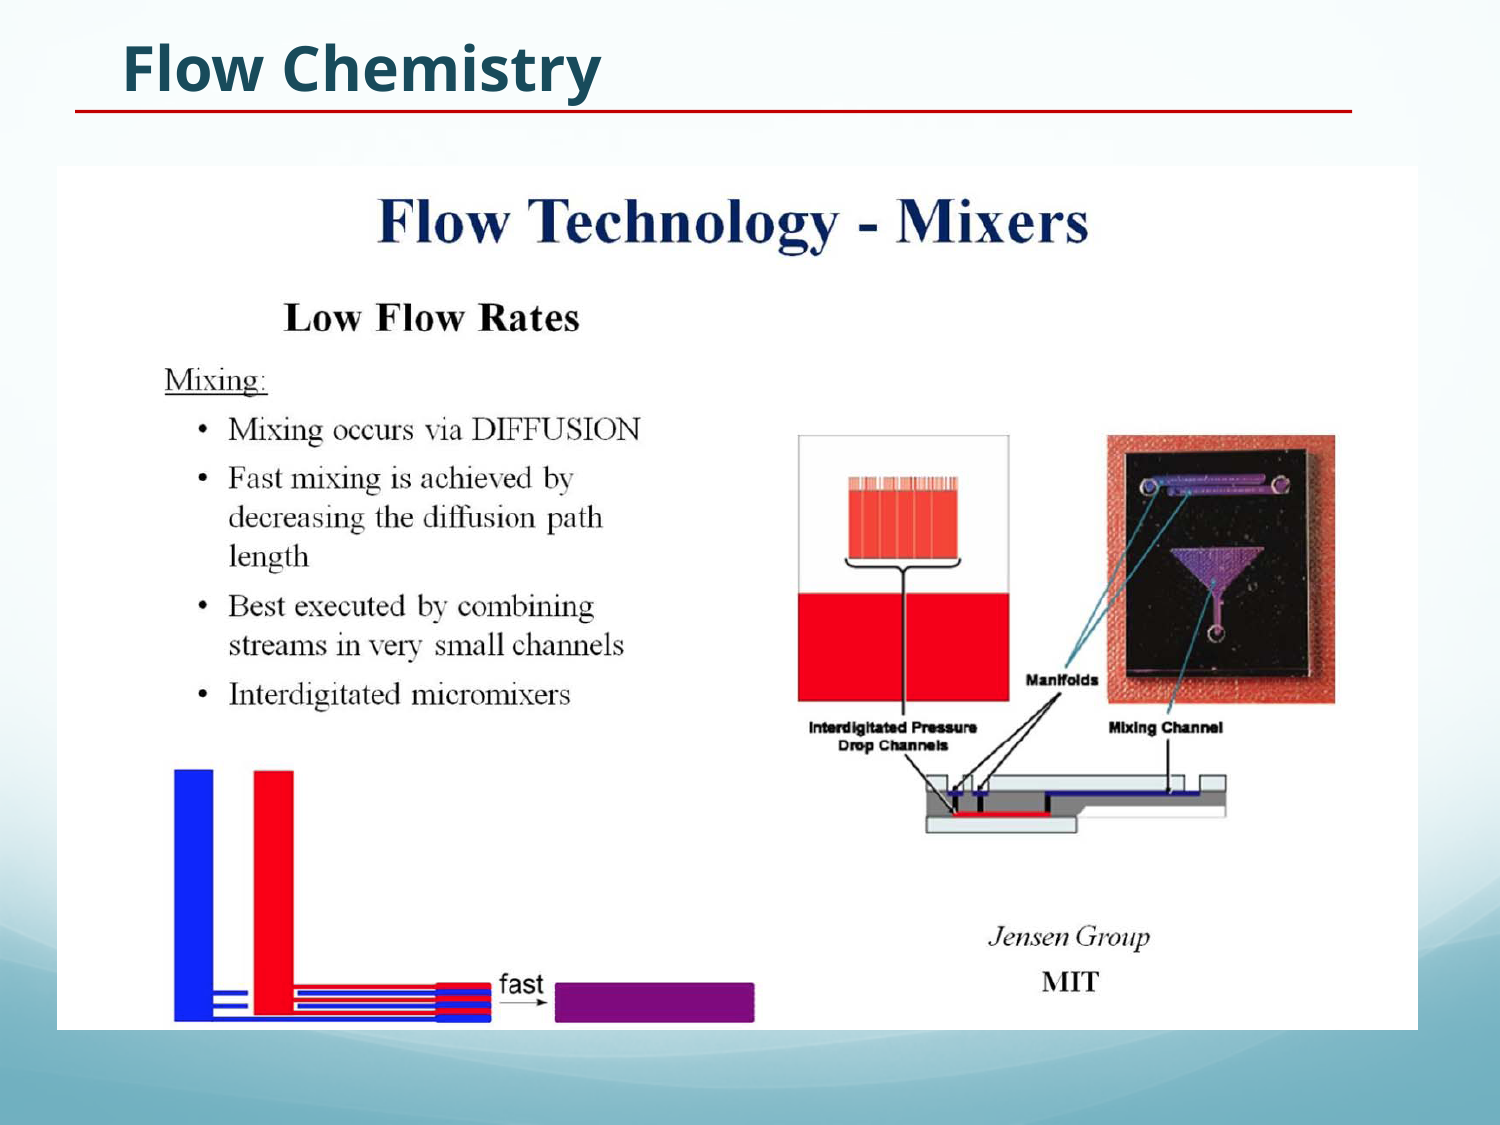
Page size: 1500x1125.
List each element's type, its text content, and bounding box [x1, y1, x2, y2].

text_box Flow Chemistry [106, 21, 617, 111]
picture [56, 165, 1419, 1031]
